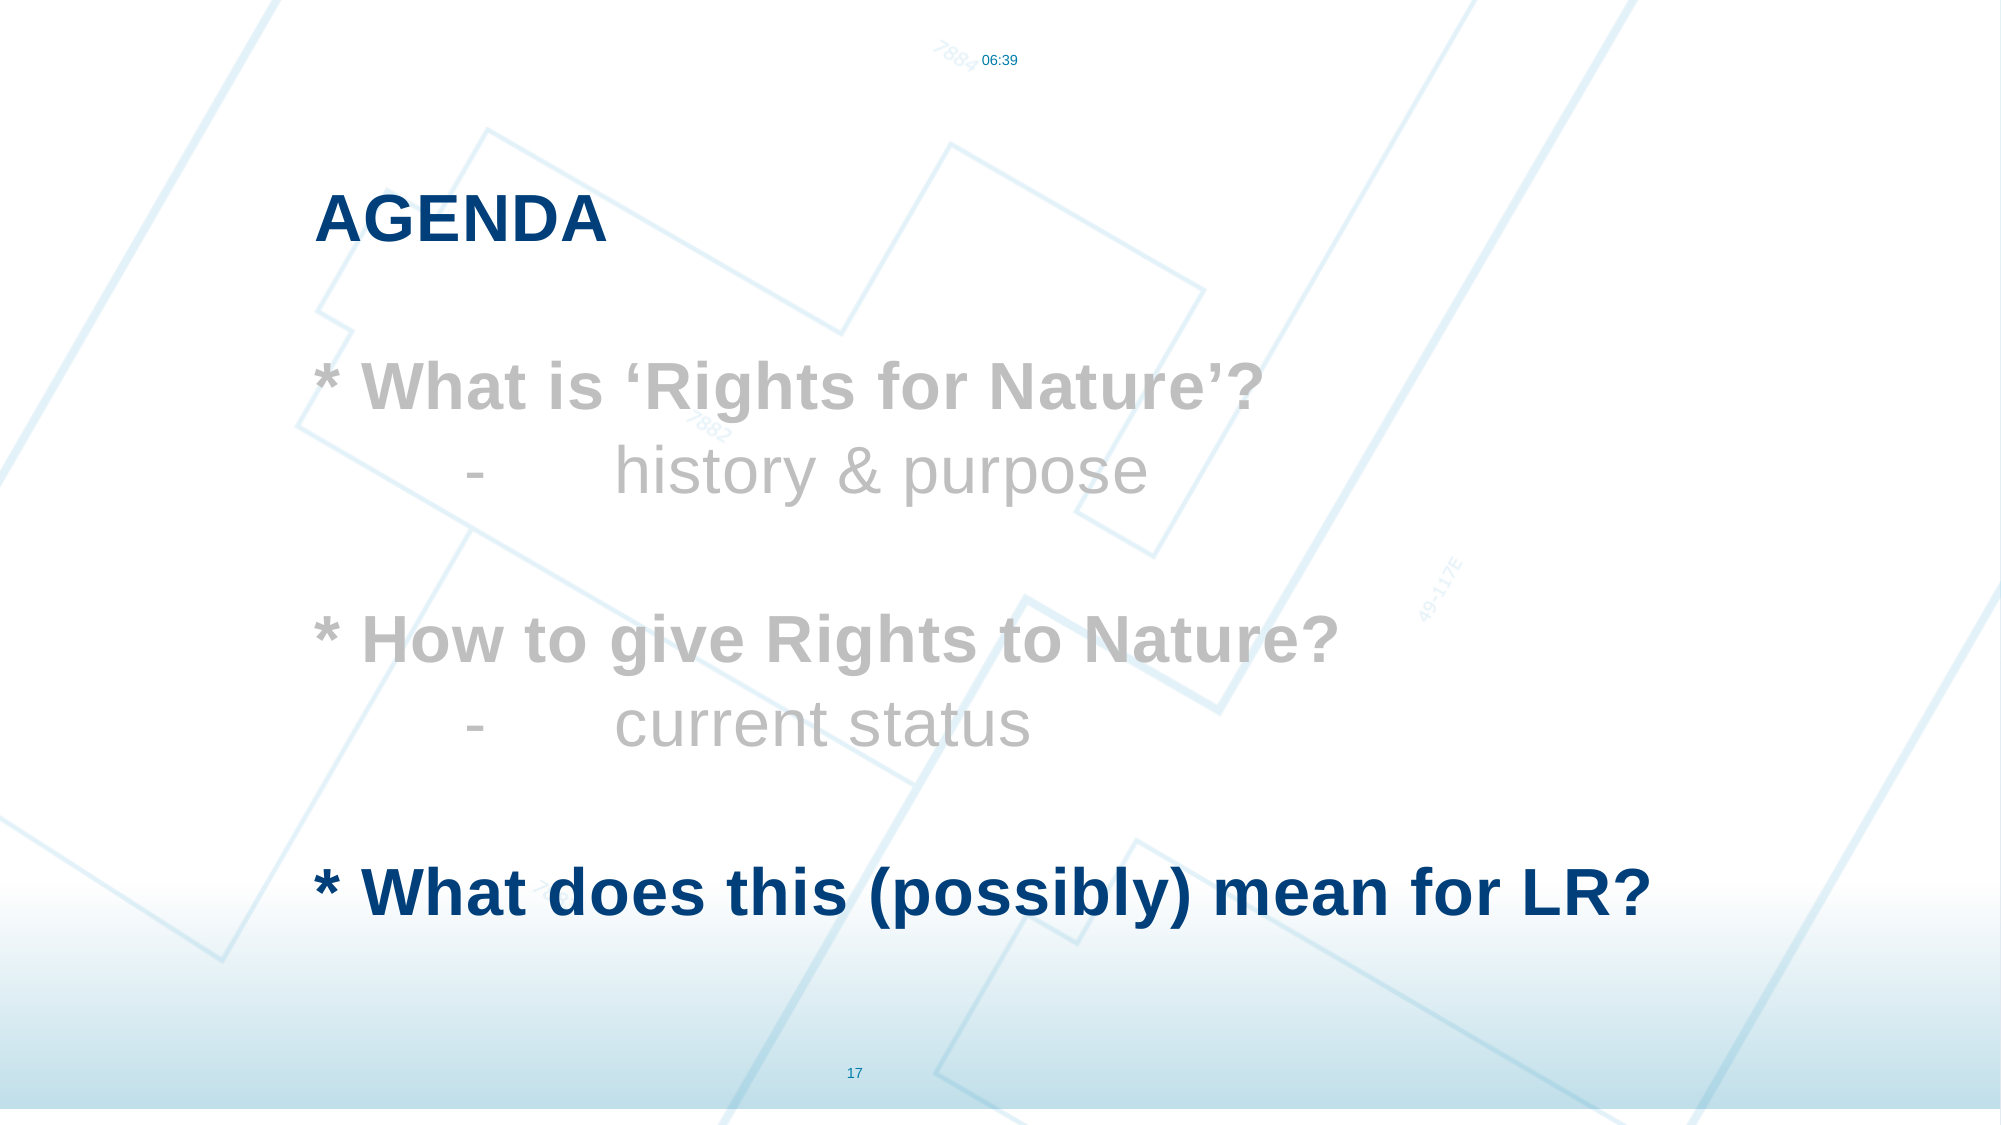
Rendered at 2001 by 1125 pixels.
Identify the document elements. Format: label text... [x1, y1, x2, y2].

slide_number 17 [744, 1058, 863, 1088]
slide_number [940, 44, 1059, 74]
list AGENDA * What is ‘Rights for Nature’? - history & purpose * How to give Rights to Nature? - current status * What does this (possibly) mean for LR? [314, 180, 2000, 252]
